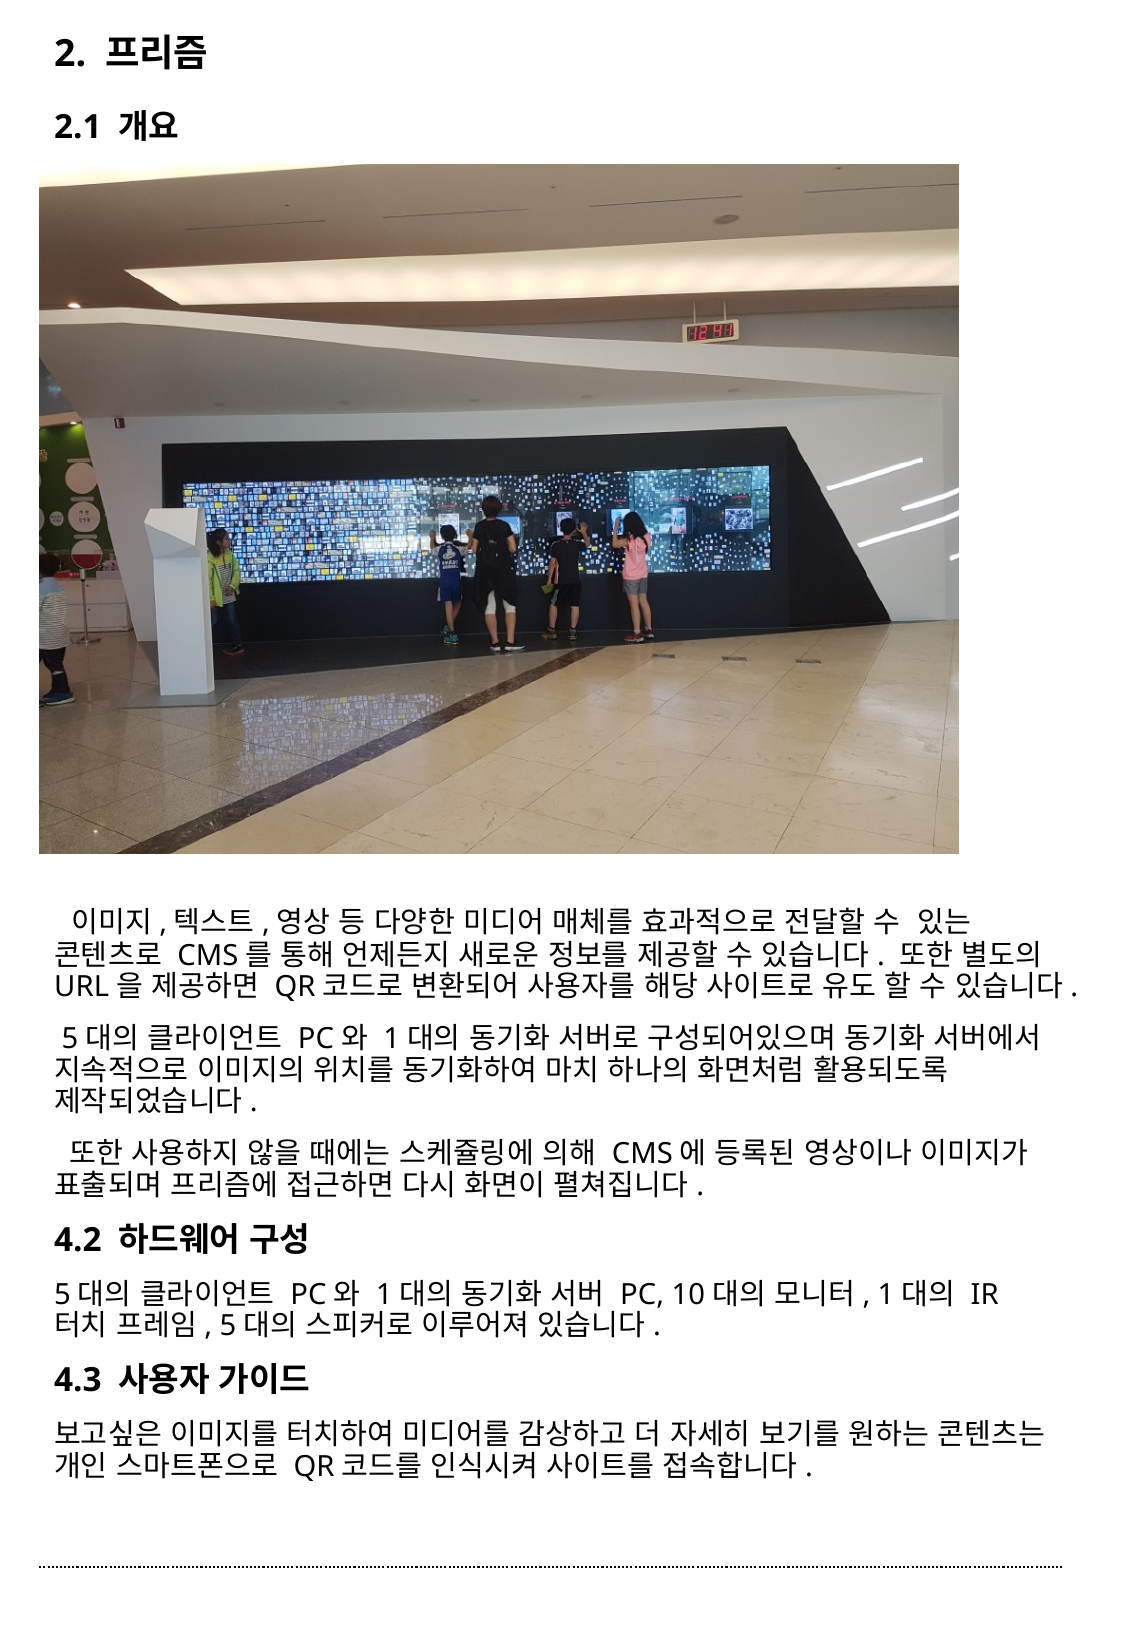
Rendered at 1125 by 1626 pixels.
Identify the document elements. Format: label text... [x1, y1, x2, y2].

list 2. 프리즘 [39, 26, 1081, 82]
picture [39, 164, 959, 854]
list 2.1 개요 이미지,텍스트,영상 등 다양한 미디어 매체를 효과적으로 전달할 수 있는 콘텐츠로 CMS를 통해 언제든지 새로운 정보를 제공할 수 있습니다. 또한 별도의 URL을 제공하면 QR코드로 변환되어 사용자를 해당 사이트로 유도 할 수 있습니다. 5대의 클라이언트 PC와 1대의 동기화 서버로 구성되어있으며 동기화 서버에서 지속적으로 이미지의 위치를 동기화하여 마치 하나의 화면처럼 활용되도록 제작되었습니다. 또한 사용하지 않을 때에는 스케쥴링에 의해 CMS에 등록된 영상이나 이미지가 표출되며 프리즘에 접근하면 다시 화면이 펼쳐집니다. 4.2 하드웨어 구성 5대의 클라이언트 PC와 1대의 동기화 서버 PC, 10대의 모니터, 1대의 IR 터치 프레임, 5대의 스피커로 이루어져 있습니다. 4.3 사용자 가이드 보고싶은 이미지를 터치하여 미디어를 감상하고 더 자세히 보기를 원하는 콘텐츠는 개인 스마트폰으로 QR코드를 인식시켜 사이트를 접속합니다. [39, 102, 1081, 1537]
